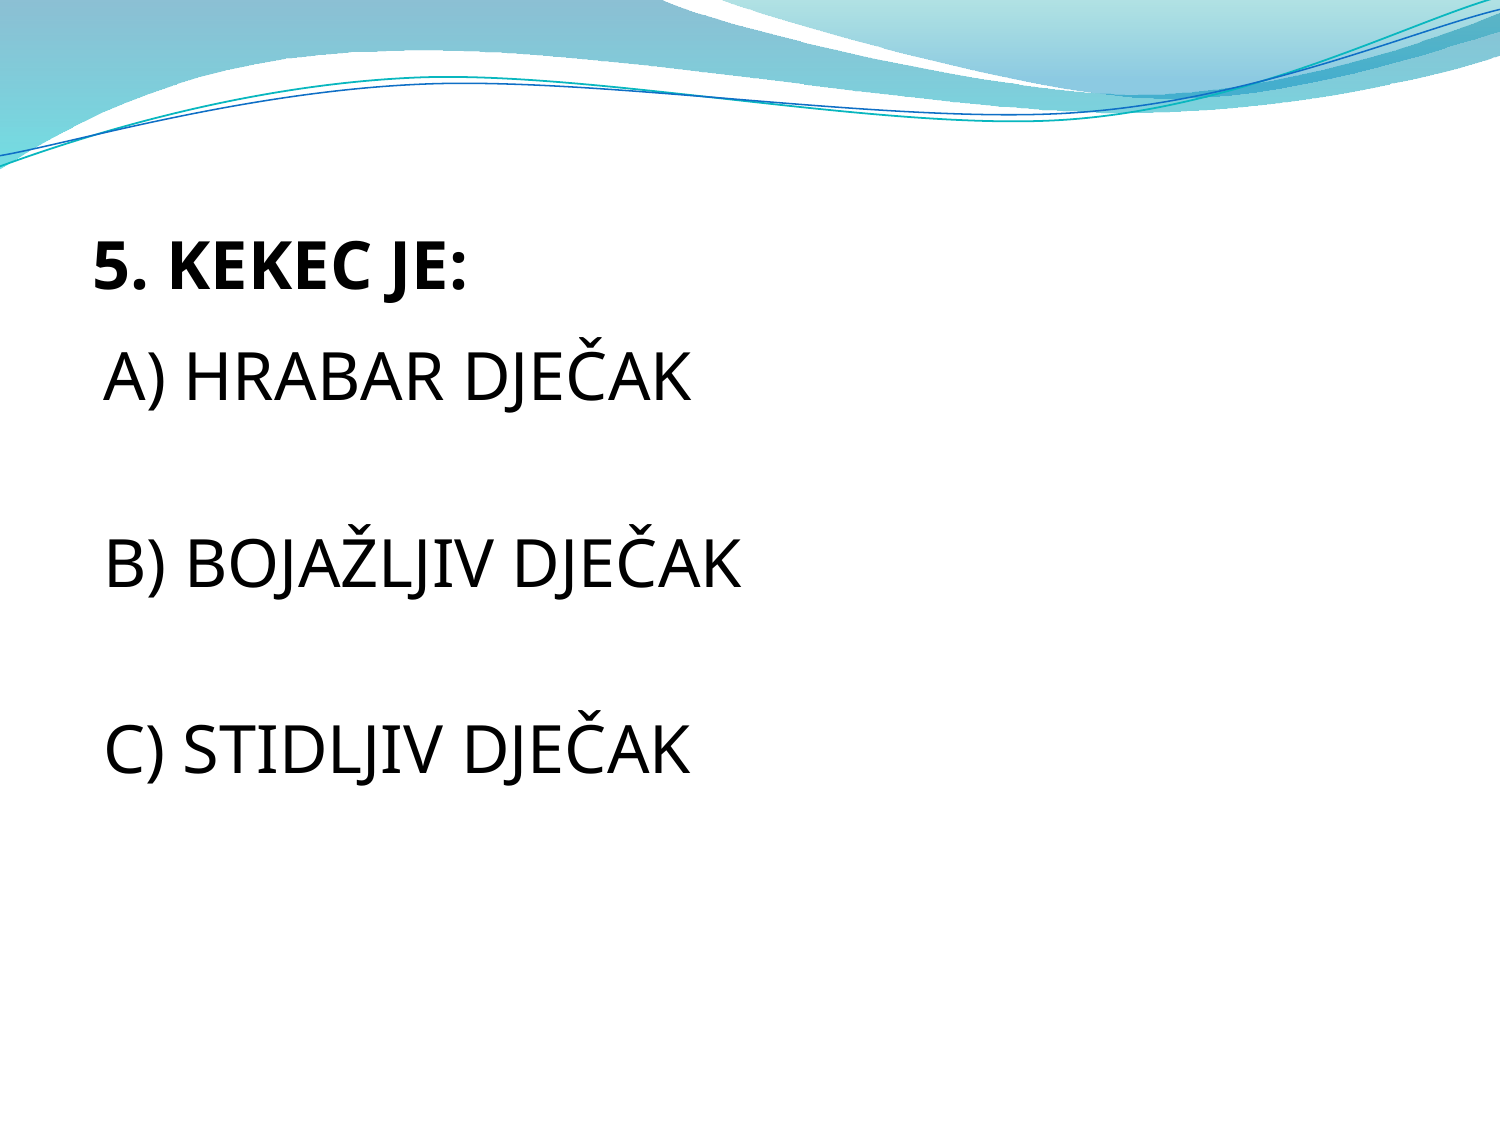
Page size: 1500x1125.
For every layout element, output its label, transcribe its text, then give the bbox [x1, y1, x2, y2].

list A) HRABAR DJEČAK B) BOJAŽLJIV DJEČAK C) STIDLJIV DJEČAK [88, 326, 1428, 1071]
title 5. KEKEC JE: [74, 115, 1426, 304]
